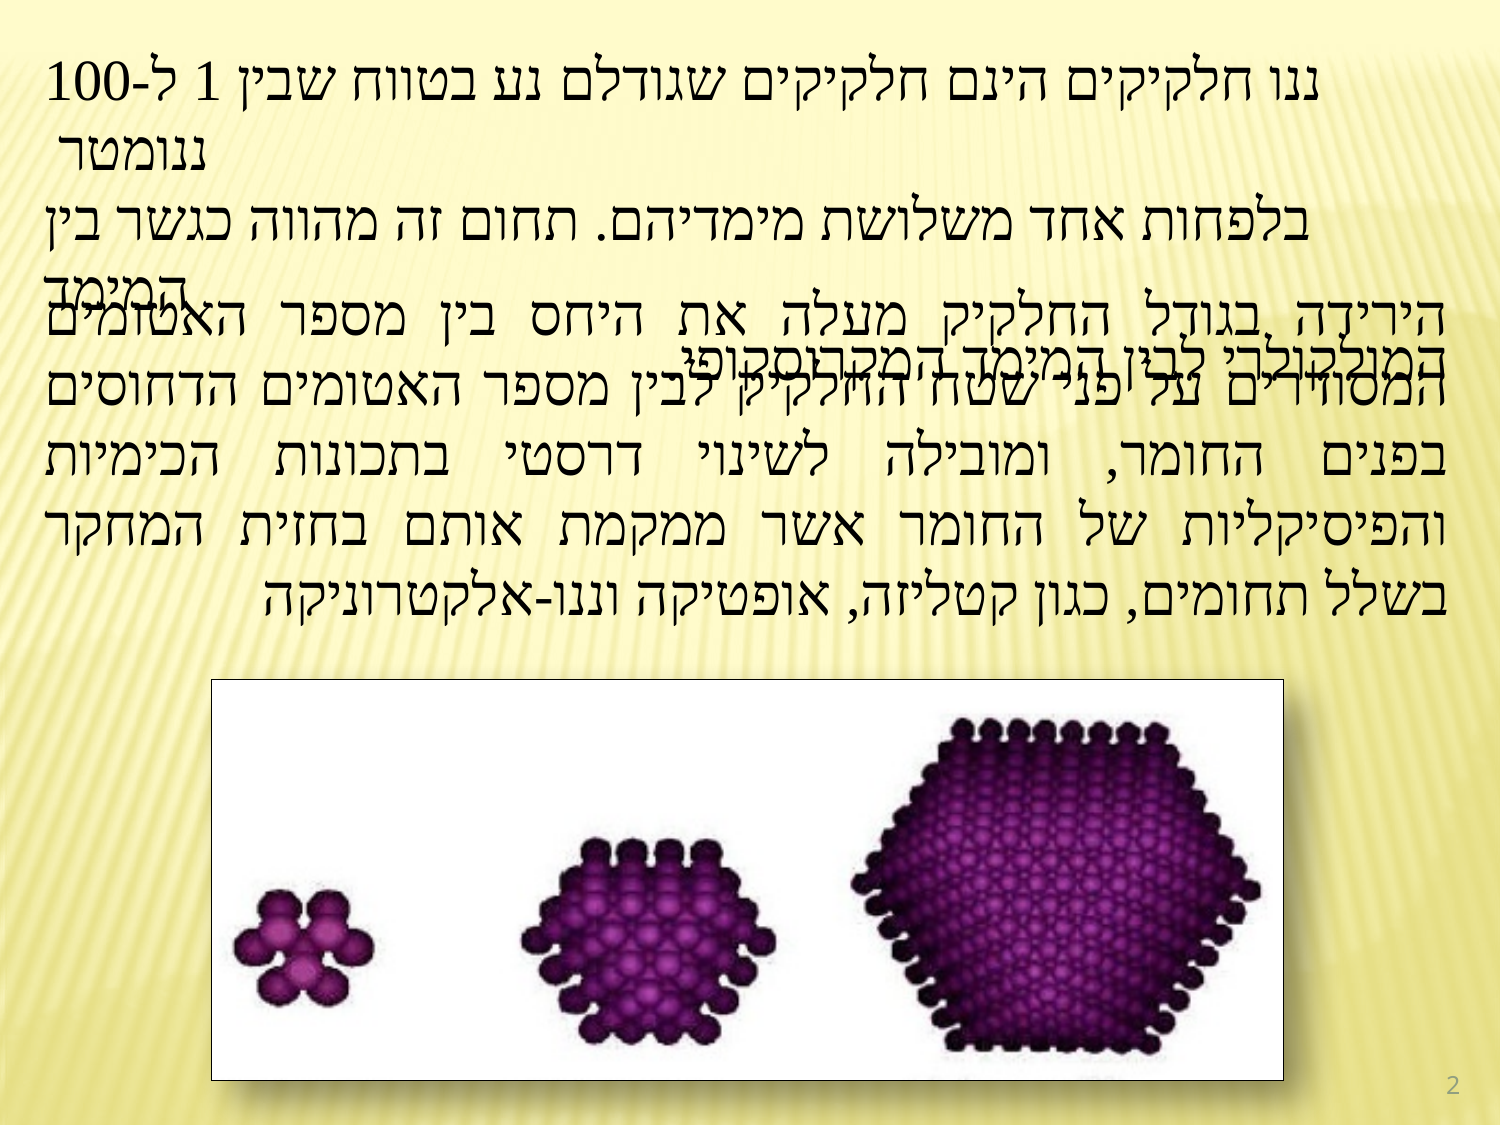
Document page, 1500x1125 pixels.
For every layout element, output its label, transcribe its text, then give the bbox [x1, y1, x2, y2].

picture [211, 679, 1283, 1081]
text_box ננו חלקיקים הינם חלקיקים שגודלם נע בטווח שבין 1 ל-100 ננומטר בלפחות אחד משלושת מימדיהם. תחום זה מהווה כגשר בין המימד המולקולרי לבין המימד המקרוסקופי. [29, 35, 1465, 400]
text_box הירידה בגודל החלקיק מעלה את היחס בין מספר האטומים המסודרים על פני שטח החלקיק לבין מספר האטומים הדחוסים בפנים החומר, ומובילה לשינוי דרסטי בתכונות הכימיות והפיסיקליות של החומר אשר ממקמת אותם בחזית המחקר בשלל תחומים, כגון קטליזה, אופטיקה וננו-אלקטרוניקה [29, 400, 1465, 635]
slide_number 2 [1350, 1062, 1475, 1103]
